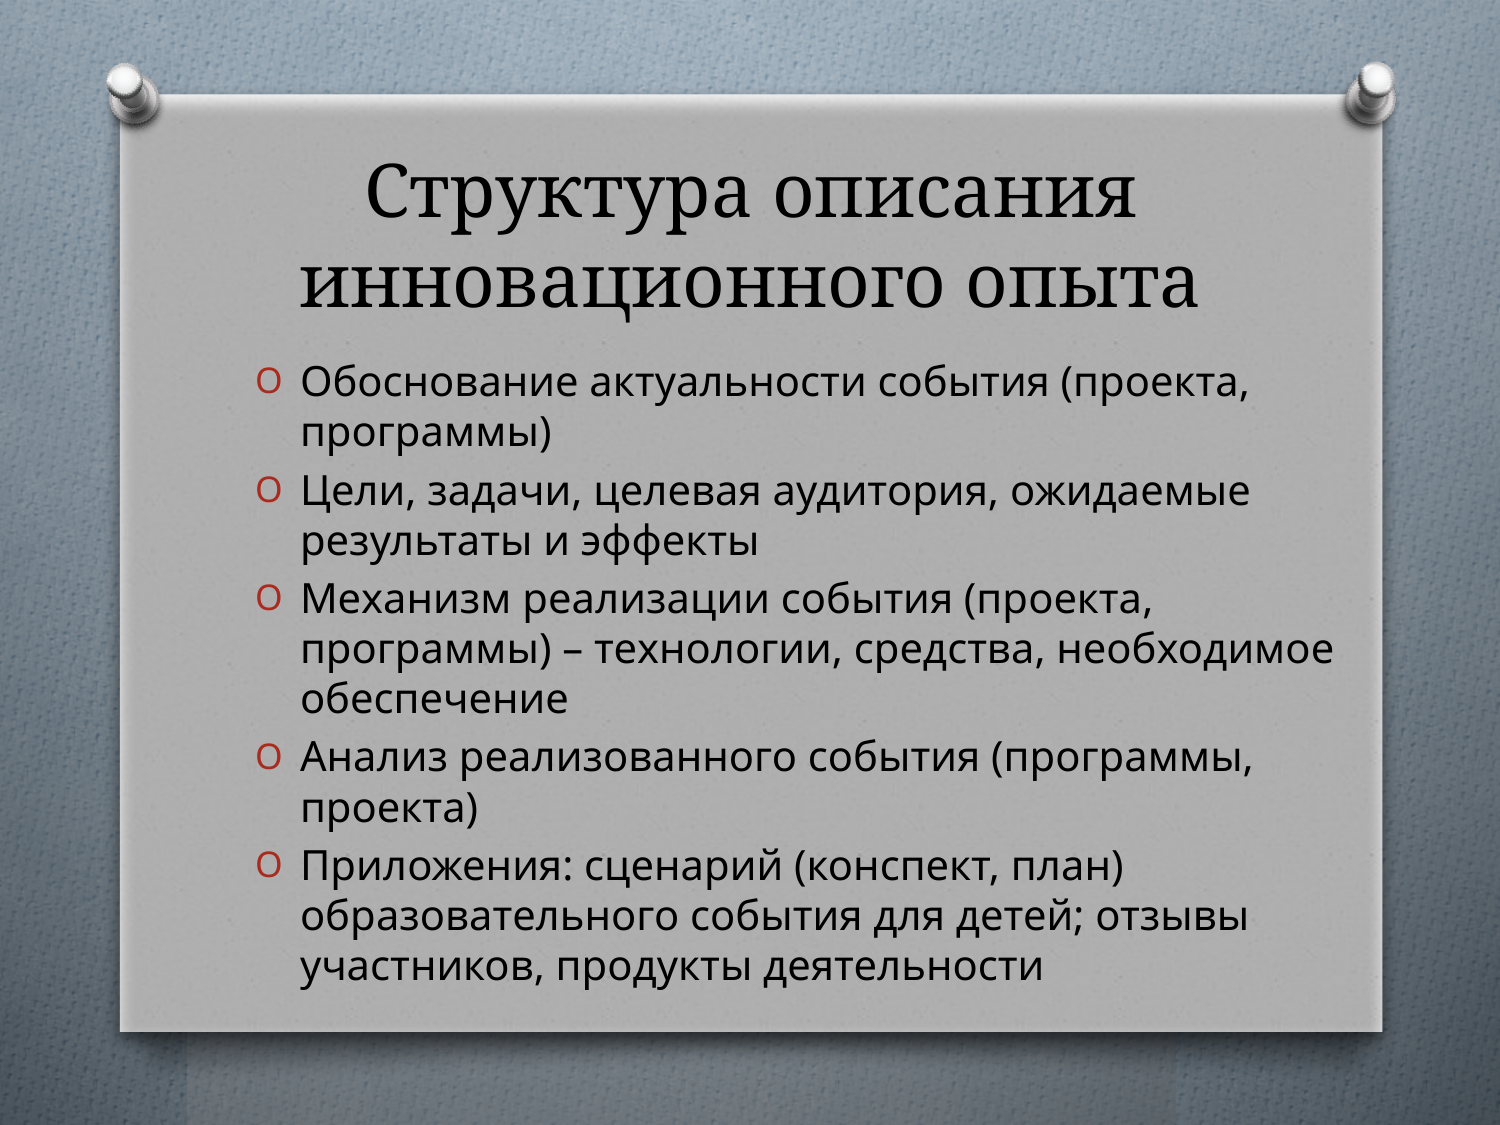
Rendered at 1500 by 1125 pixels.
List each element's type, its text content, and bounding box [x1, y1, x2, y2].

picture [1317, 35, 1439, 156]
picture [75, 29, 198, 153]
title Структура описания инновационного опыта [179, 134, 1323, 332]
list Обоснование актуальности события (проекта, программы) Цели, задачи, целевая аудитория, ожидаемые результаты и эффекты Механизм реализации события (проекта, программы) – технологии, средства, необходимое обеспечение Анализ реализованного события (программы, проекта) Приложения: сценарий (конспект, план) образовательного события для детей; отзывы участников, продукты деятельности [240, 347, 1353, 939]
